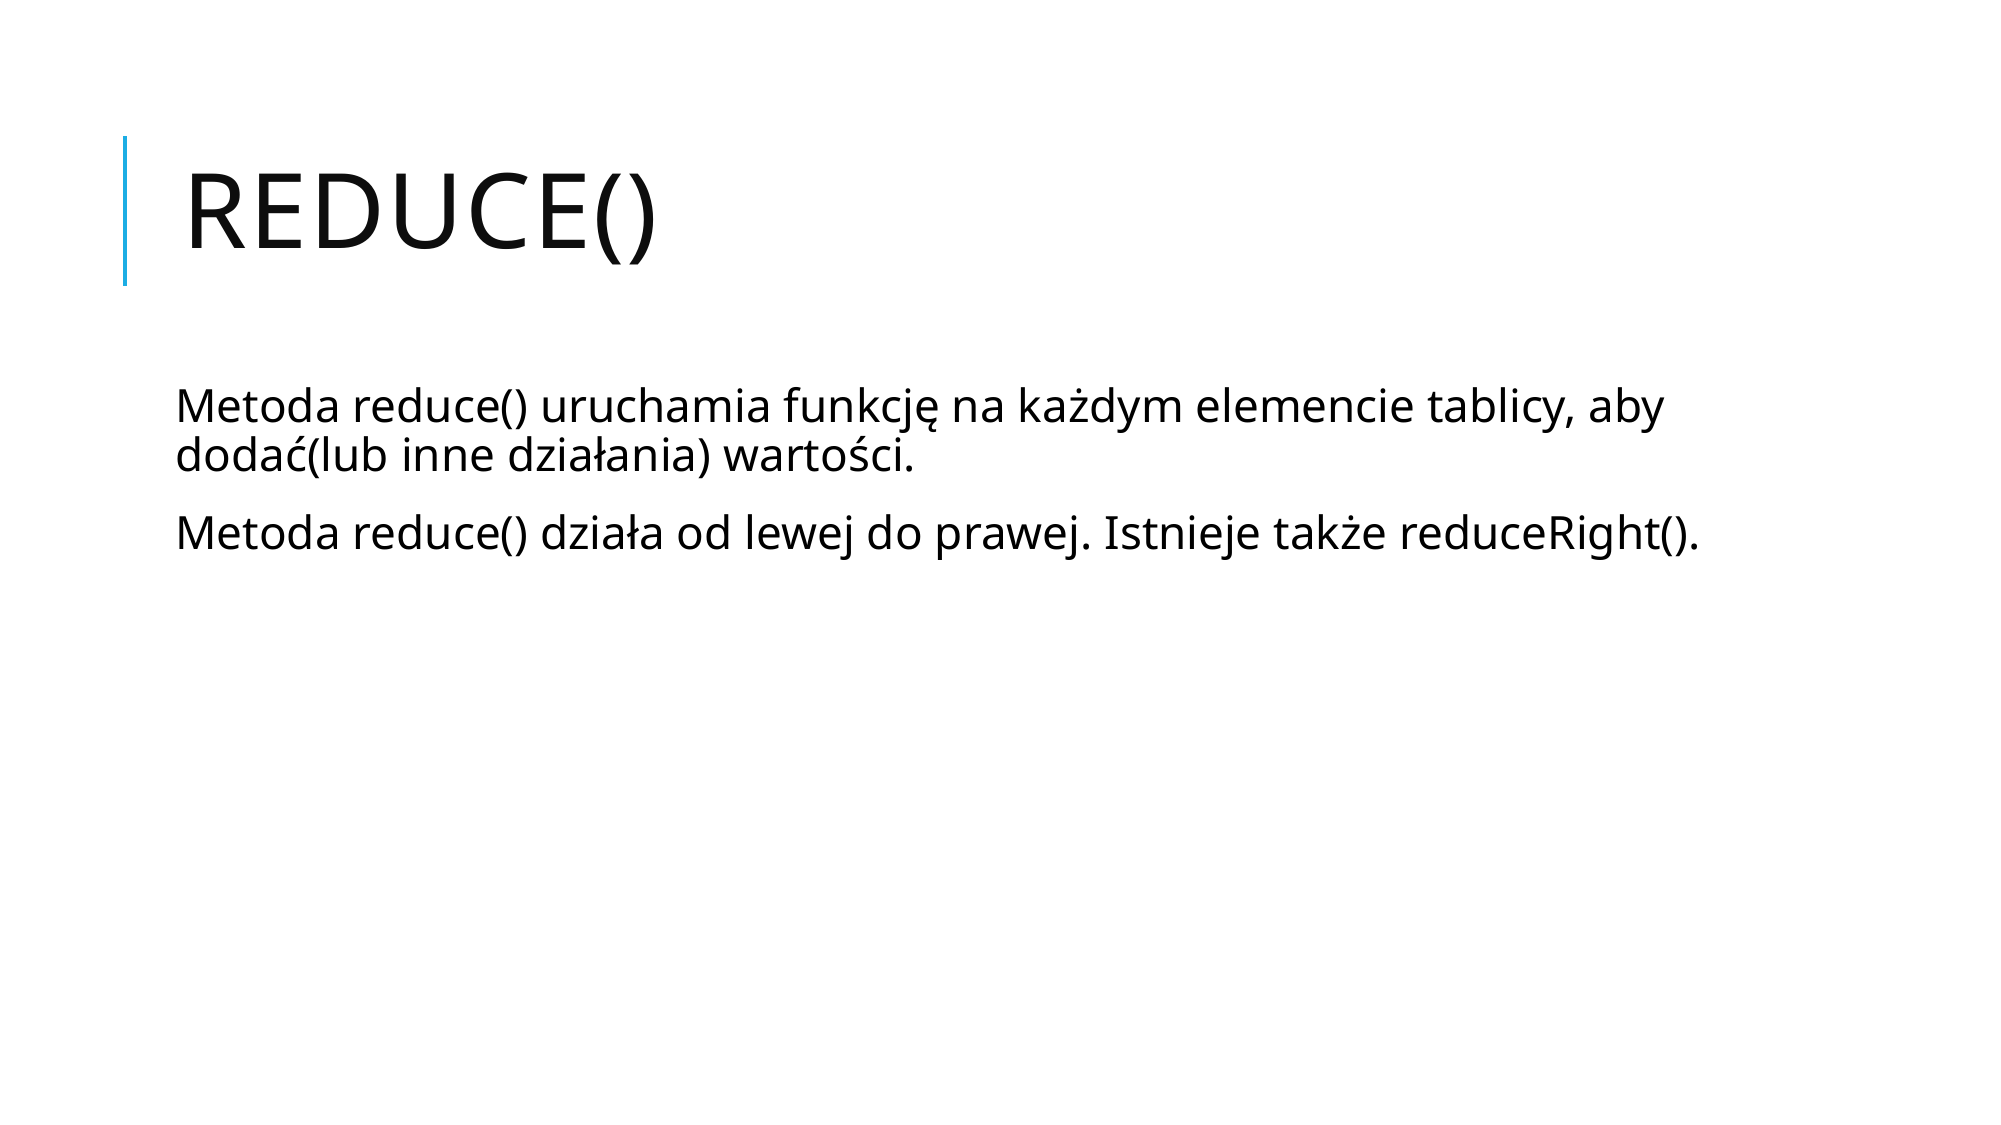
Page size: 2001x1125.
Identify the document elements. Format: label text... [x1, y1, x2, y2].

list Metoda reduce() uruchamia funkcję na każdym elemencie tablicy, aby dodać(lub inne działania) wartości. Metoda reduce() działa od lewej do prawej. Istnieje także reduceRight(). [168, 375, 1763, 1035]
title Reduce() [168, 96, 1763, 342]
